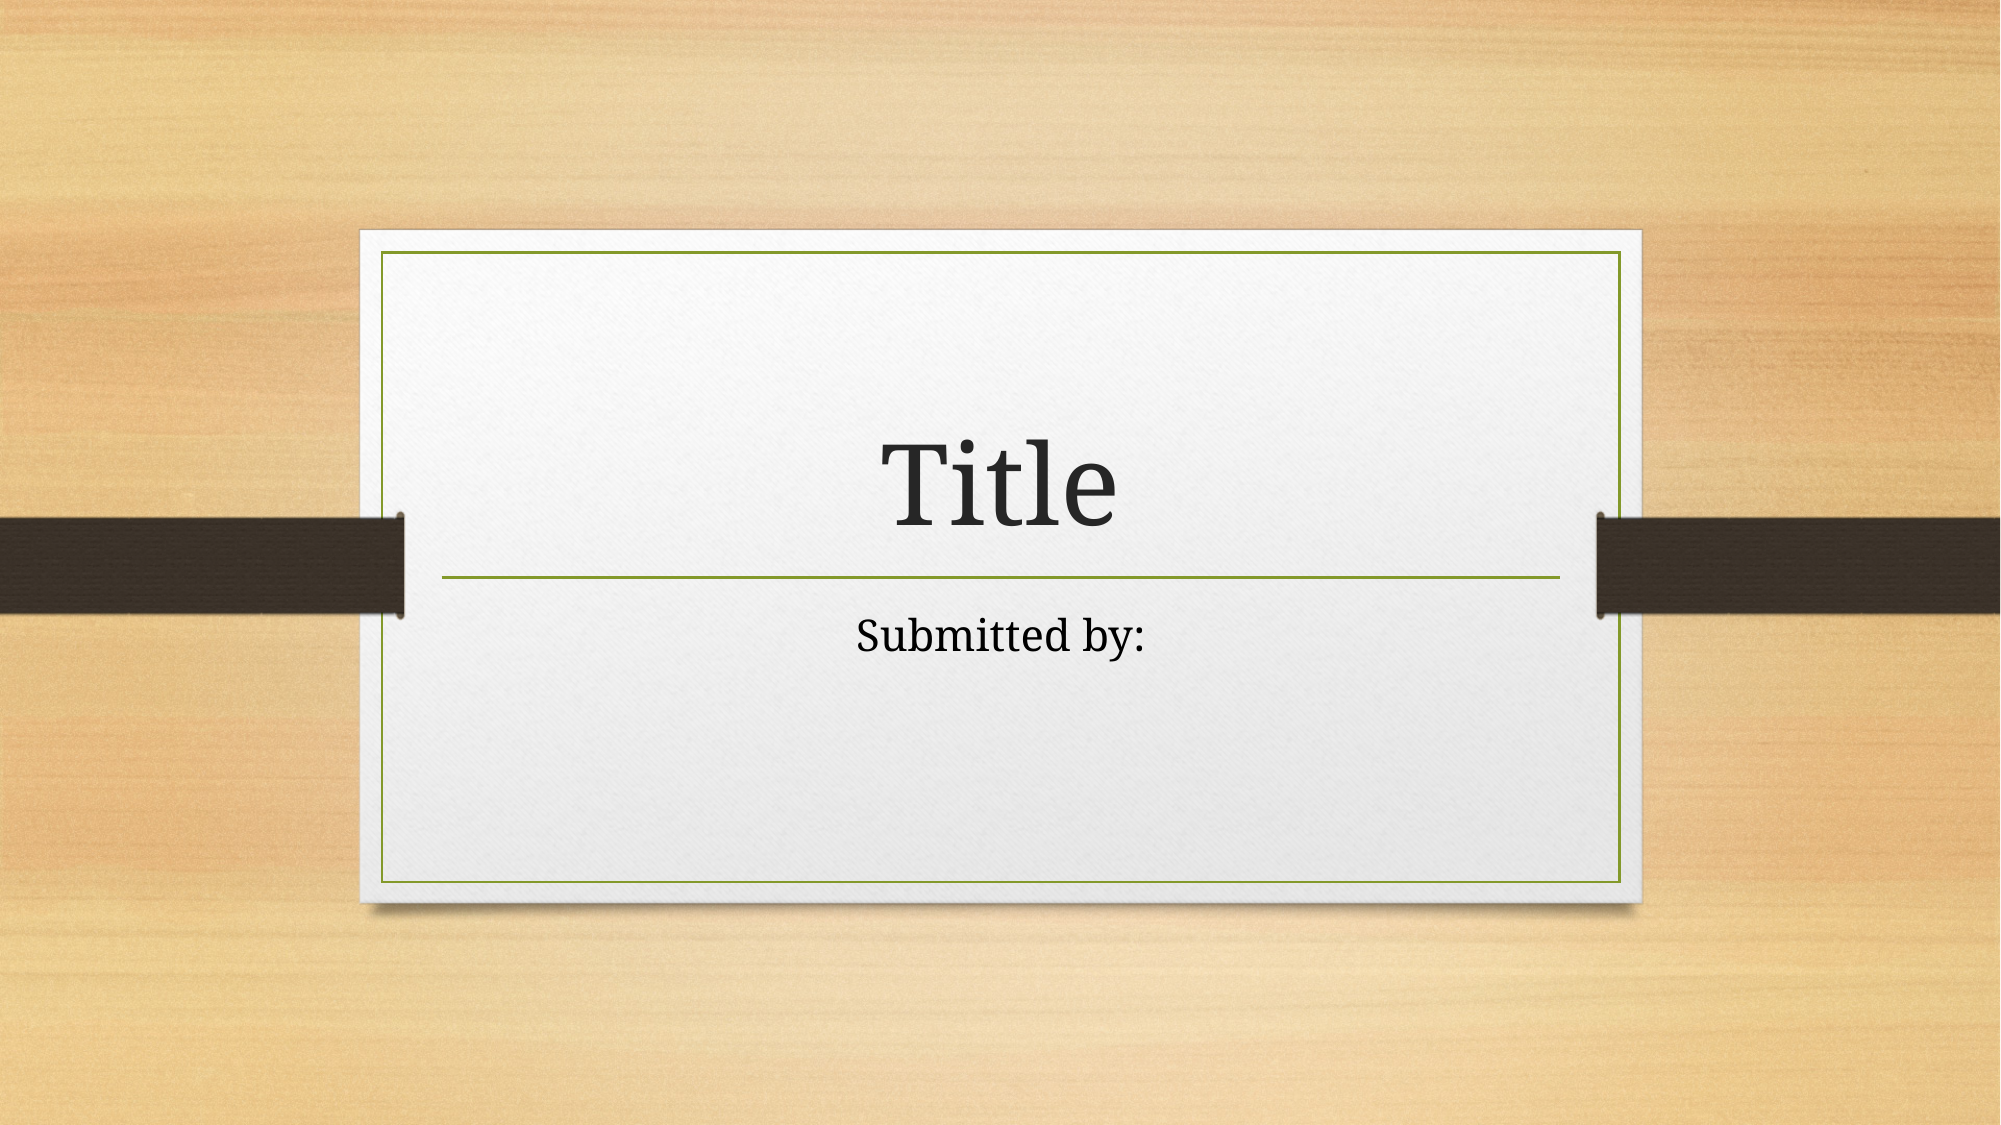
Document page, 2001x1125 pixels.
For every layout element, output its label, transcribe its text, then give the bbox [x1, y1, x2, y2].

title Title [441, 306, 1560, 556]
picture [0, 0, 2001, 1125]
subtitle Submitted by: [441, 600, 1560, 817]
